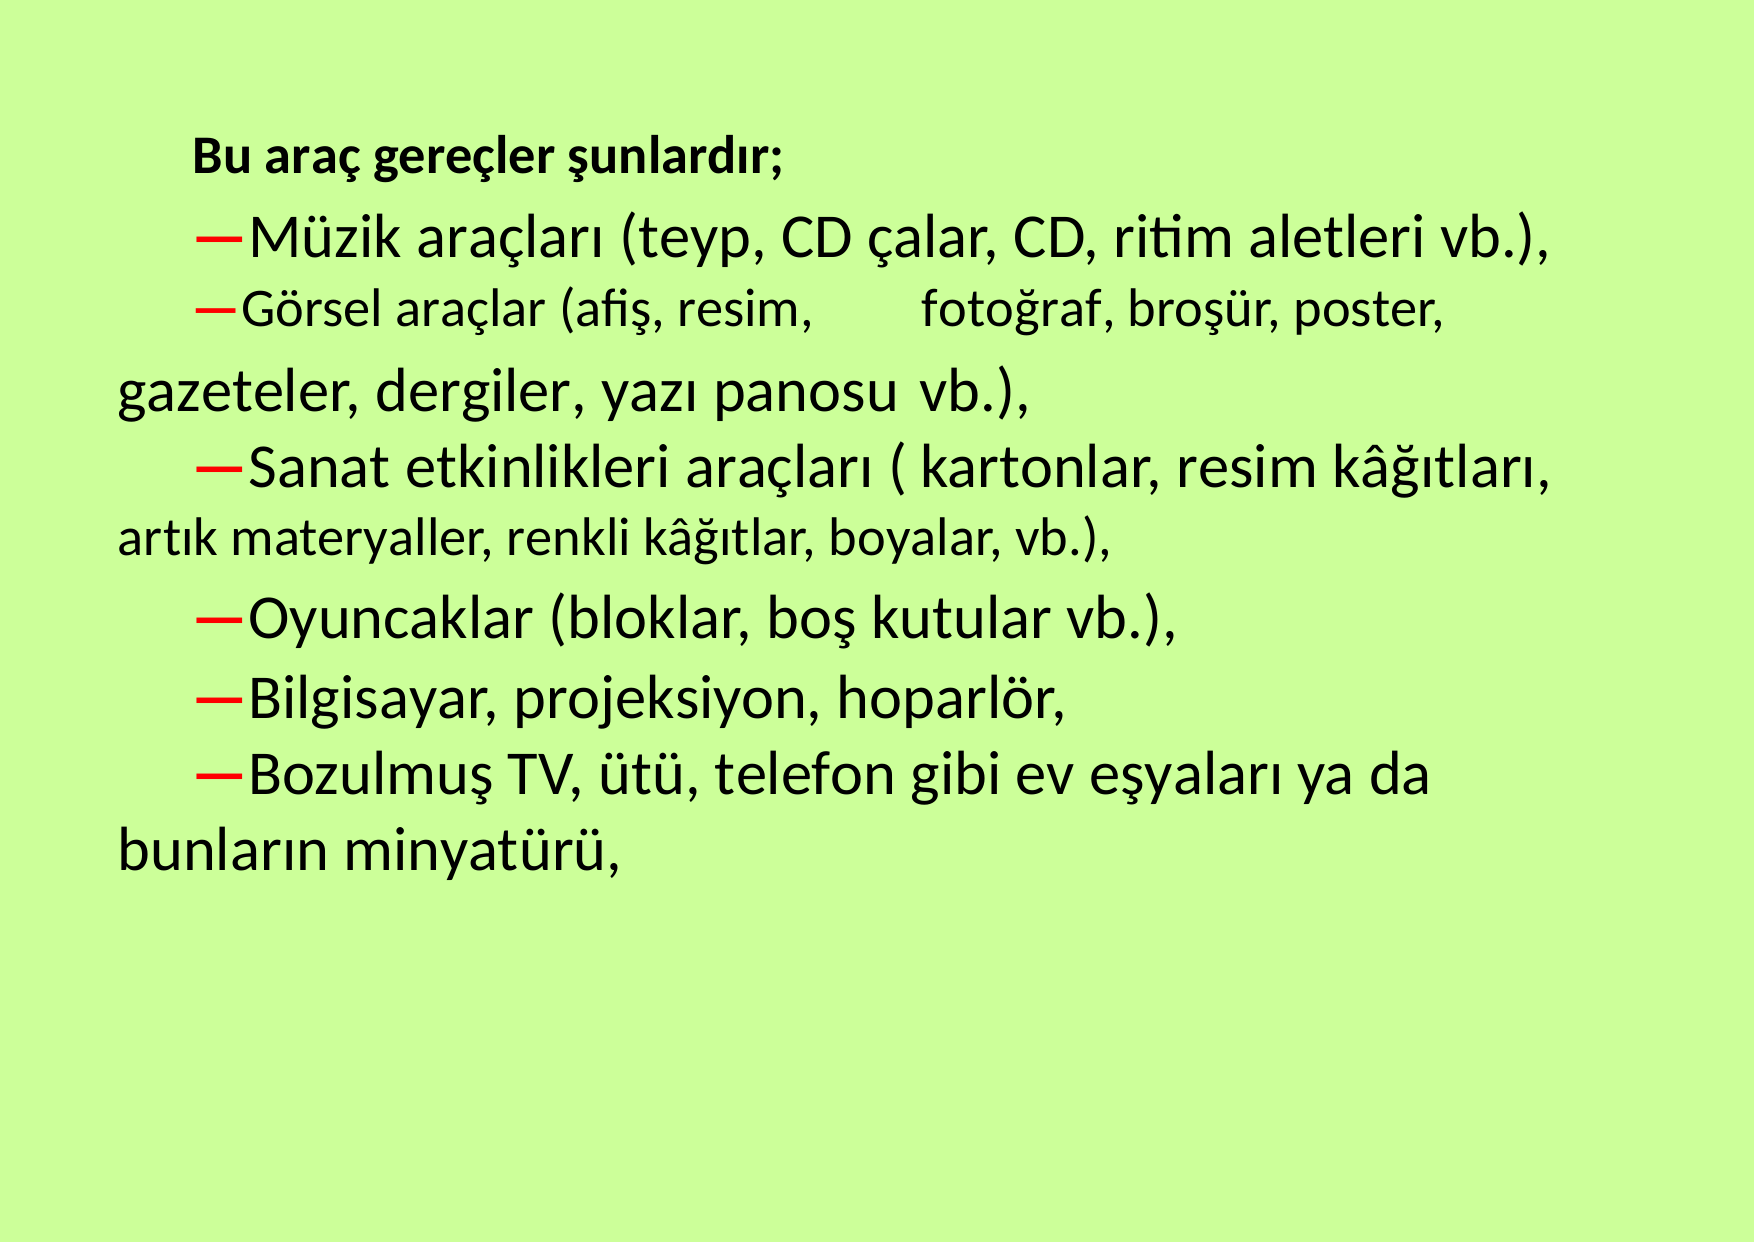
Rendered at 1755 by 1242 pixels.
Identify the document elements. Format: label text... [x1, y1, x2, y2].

text_box fotoğraf, broşür, poster, vb.), kartonlar, resim kâğıtları, [917, 281, 1569, 501]
text_box —Görsel araçlar (afiş, resim, gazeteler, dergiler, yazı panosu —Sanat etkinlikleri araçları ( [115, 281, 917, 501]
text_box artık materyaller, renkli kâğıtlar, boyalar, vb.), —Oyuncaklar (bloklar, boş kutular vb.), —Bilgisayar, projeksiyon, hoparlör, —Bozulmuş TV, ütü, telefon gibi ev eşyaları ya da bunların minyatürü, [115, 510, 1450, 882]
text_box Bu araç gereçler şunlardır; —Müzik araçları (teyp, CD çalar, CD, ritim aletleri vb.), [189, 128, 1570, 272]
